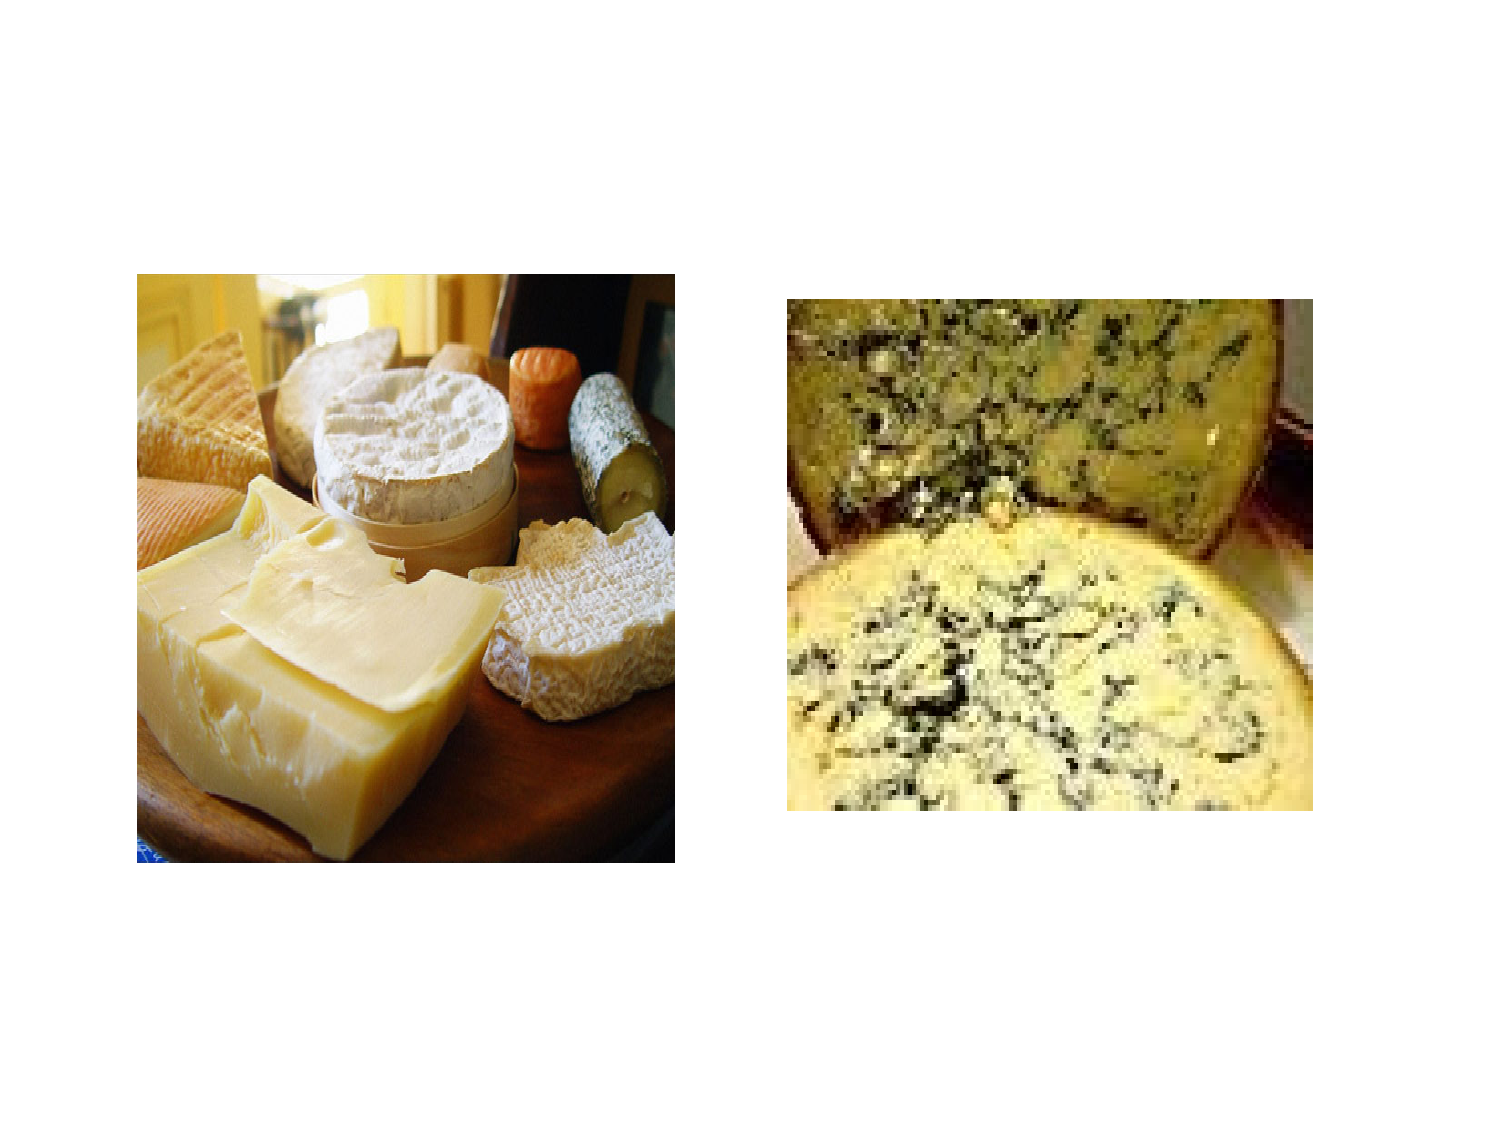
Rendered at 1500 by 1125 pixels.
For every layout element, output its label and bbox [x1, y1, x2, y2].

list [137, 273, 676, 863]
list [787, 299, 1313, 811]
